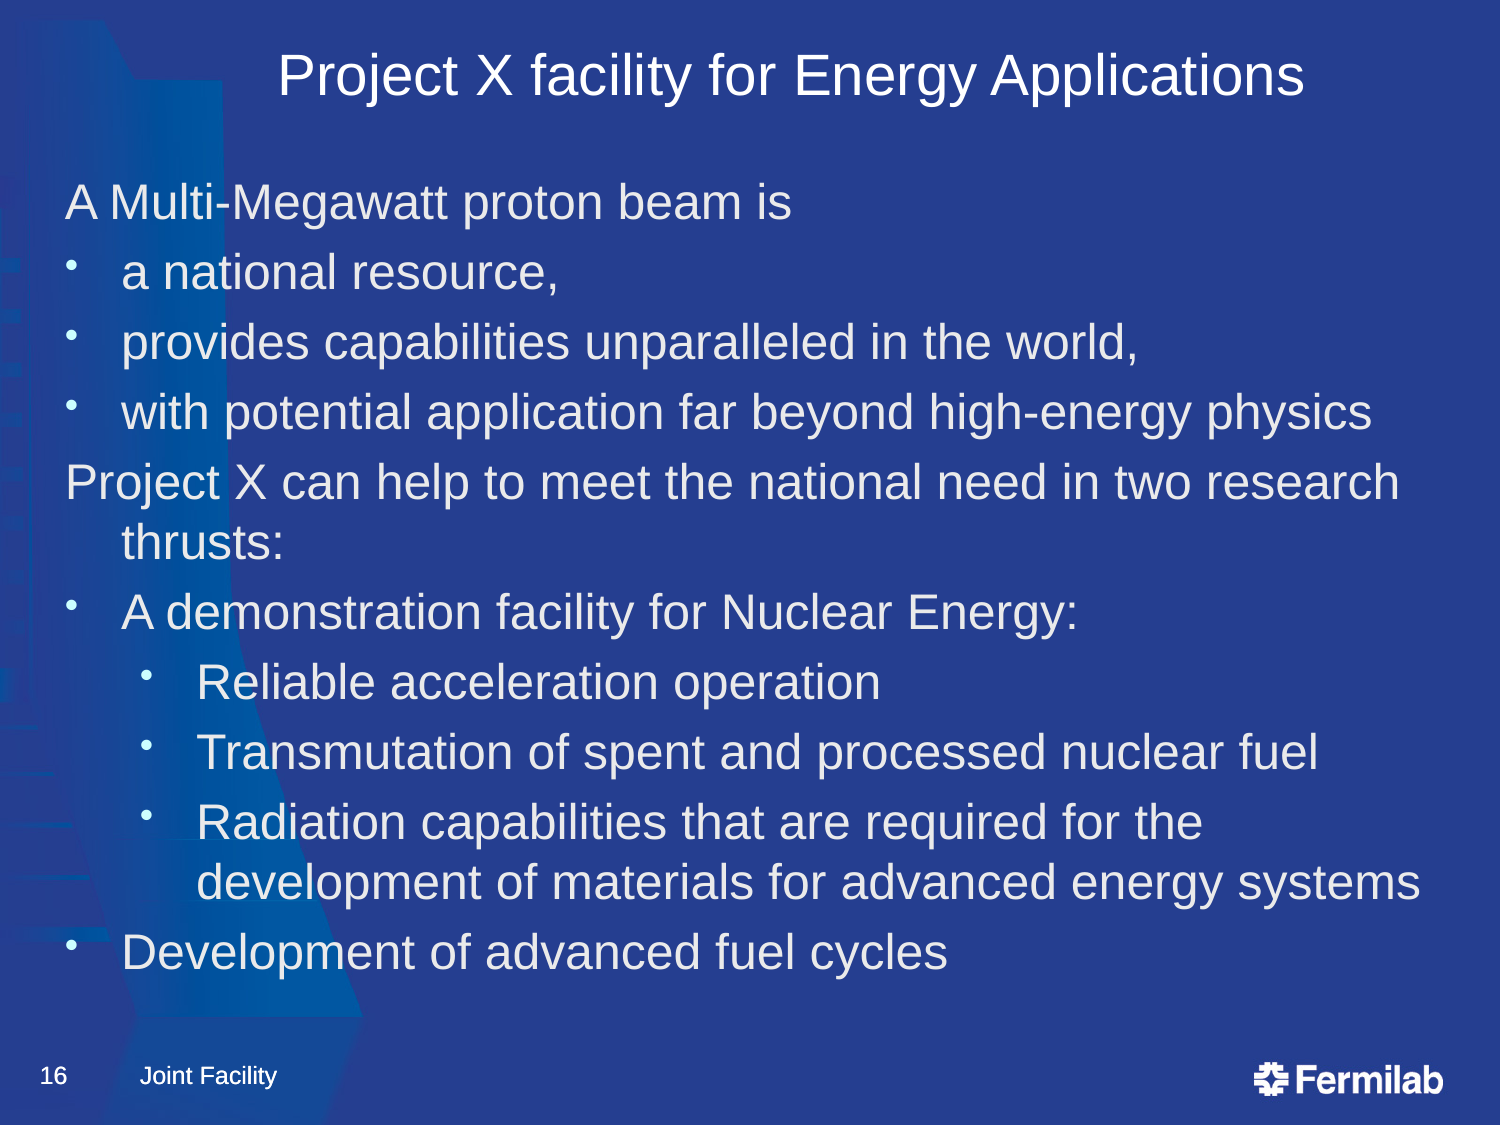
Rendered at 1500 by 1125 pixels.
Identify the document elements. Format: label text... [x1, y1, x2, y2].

text_box Joint Facility [125, 1037, 1150, 1097]
picture [0, 0, 1500, 1125]
title Project X facility for Energy Applications [262, 37, 1388, 108]
text_box A Multi-Megawatt proton beam is a national resource, provides capabilities unparalleled in the world, with potential application far beyond high-energy physics Project X can help to meet the national need in two research thrusts: A demonstration facility for Nuclear Energy: Reliable acceleration operation Transmutation of spent and processed nuclear fuel Radiation capabilities that are required for the development of materials for advanced energy systems Development of advanced fuel cycles [50, 162, 1500, 975]
text_box 16 [24, 1037, 113, 1097]
